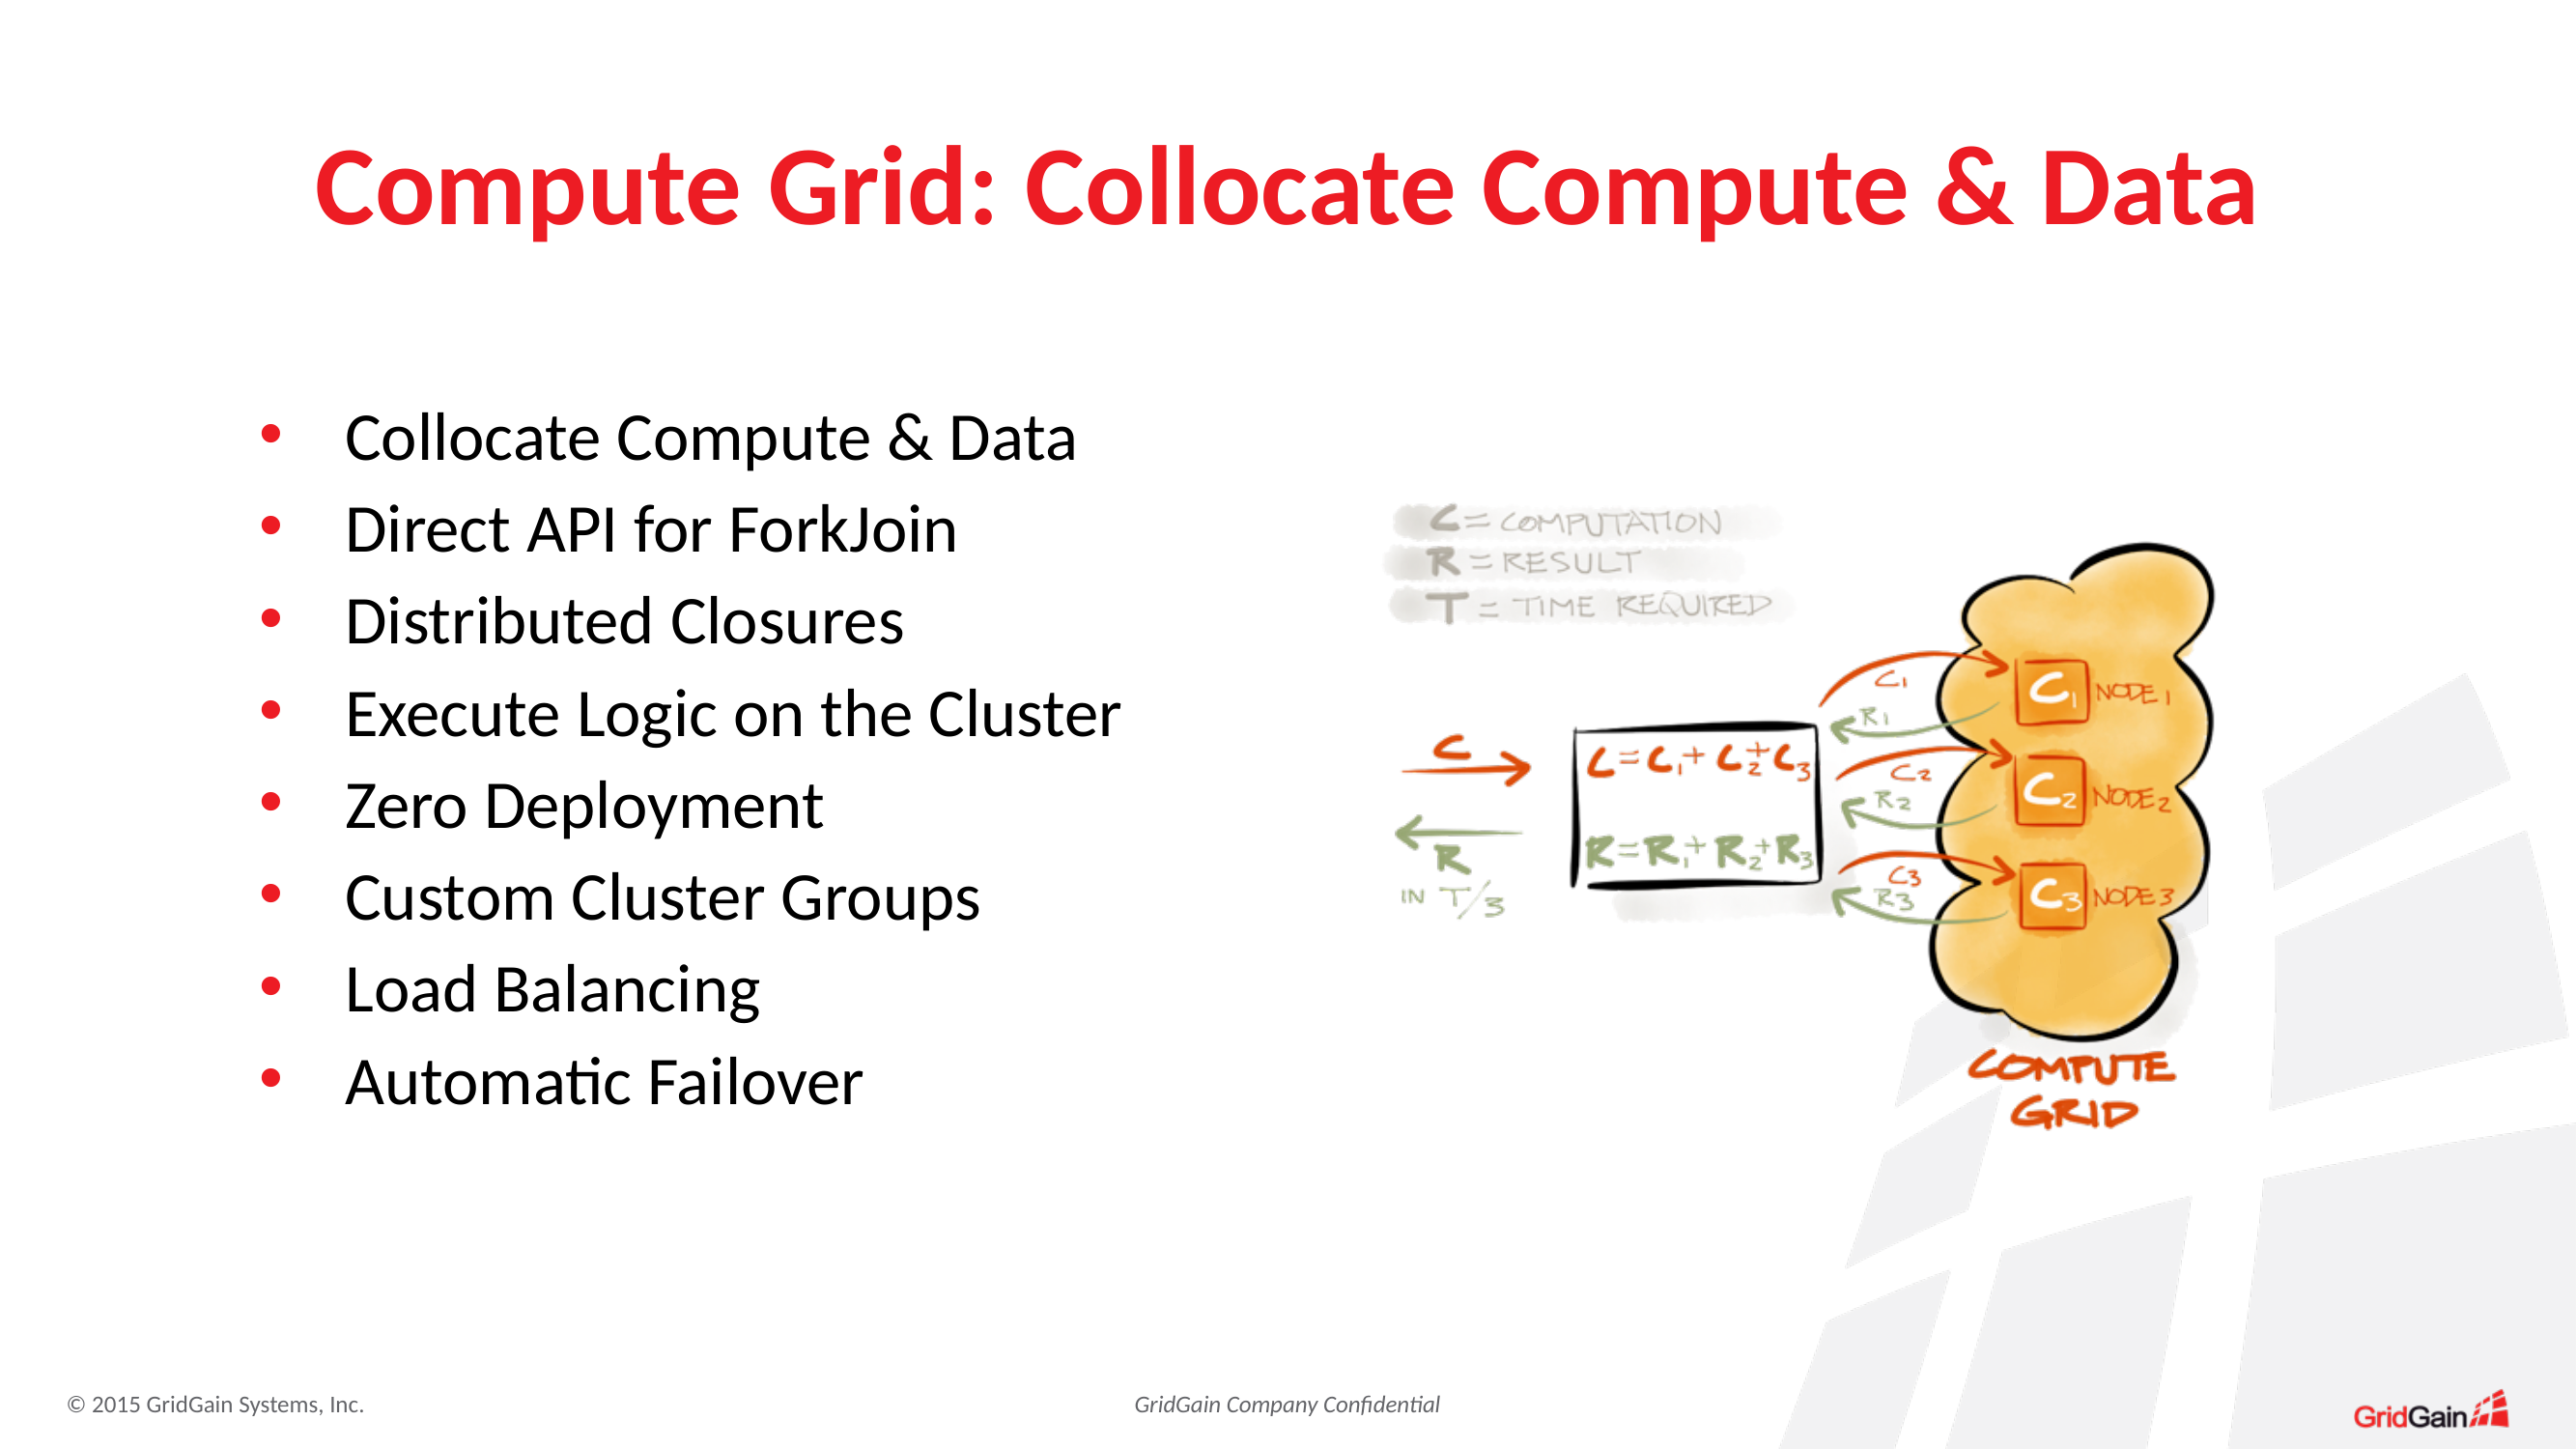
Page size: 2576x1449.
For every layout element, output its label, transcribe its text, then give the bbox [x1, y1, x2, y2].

list Collocate Compute & Data Direct API for ForkJoin Distributed Closures Execute Logic on the Cluster Zero Deployment Custom Cluster Groups Load Balancing Automatic Failover [249, 382, 1178, 1231]
picture [2354, 1388, 2509, 1429]
title Compute Grid: Collocate Compute & Data [250, 59, 2326, 299]
picture [1374, 478, 2229, 1140]
